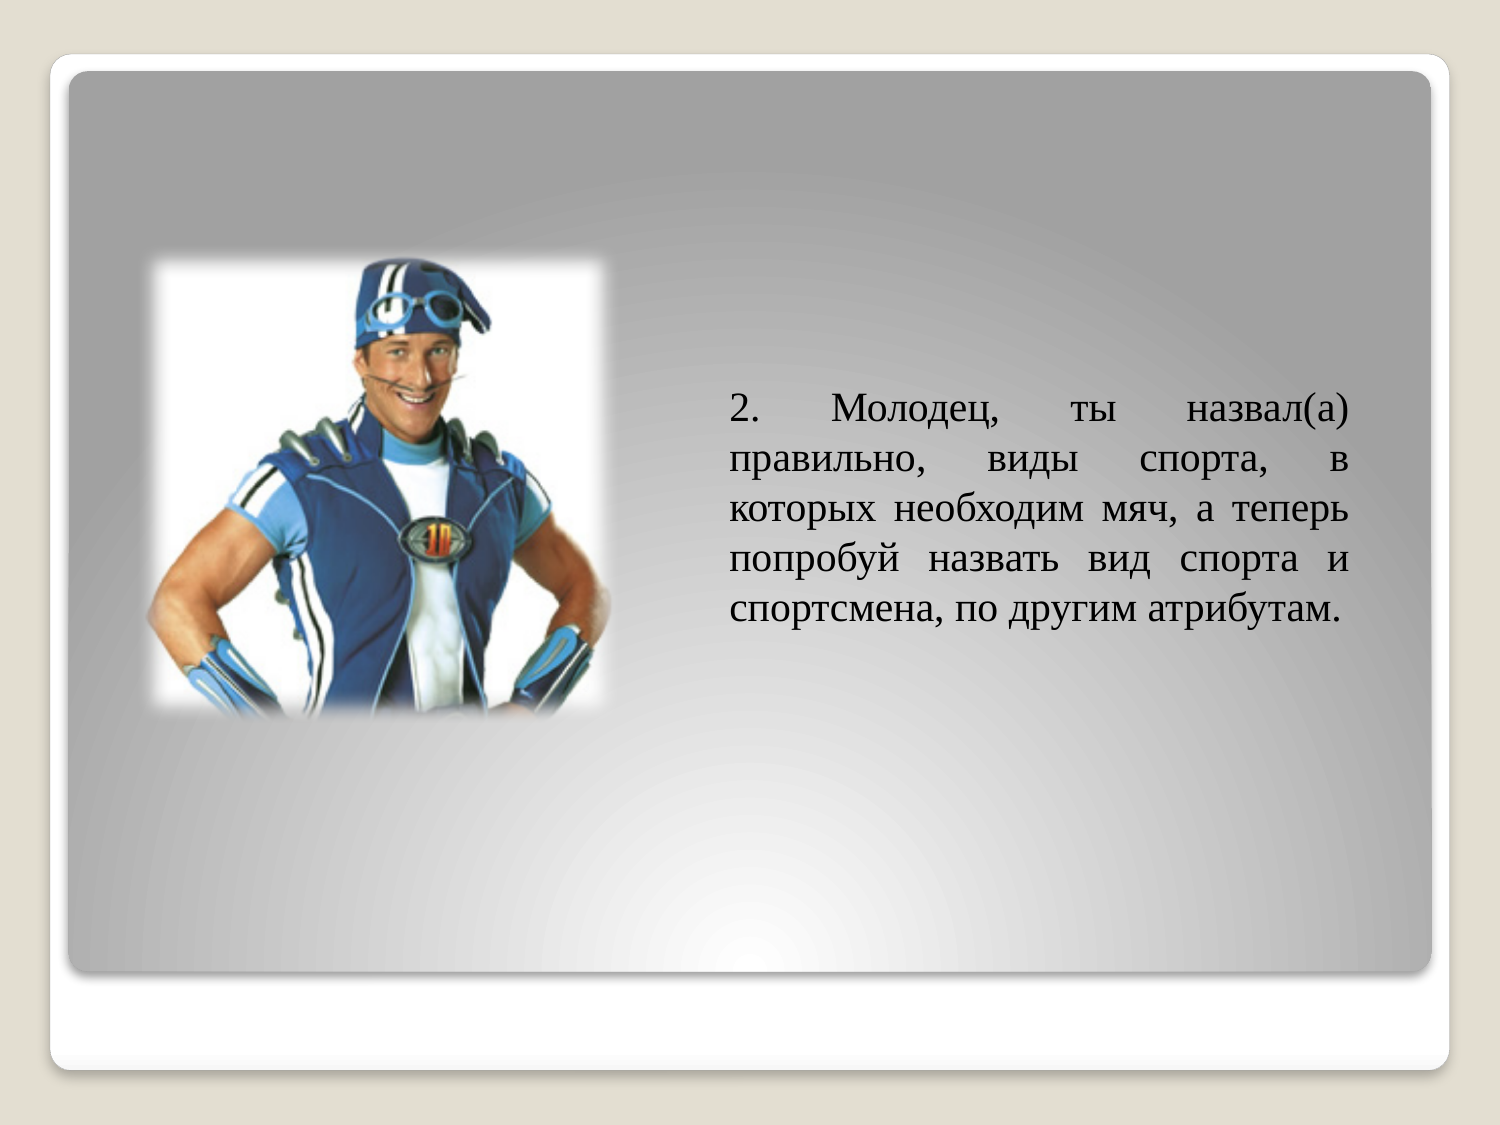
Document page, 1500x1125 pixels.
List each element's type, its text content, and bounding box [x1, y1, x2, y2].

picture [135, 242, 621, 724]
text_box 2. Молодец, ты назвал(а) правильно, виды спорта, в которых необходим мяч, а теперь попробуй назвать вид спорта и спортсмена, по другим атрибутам. [714, 372, 1365, 638]
